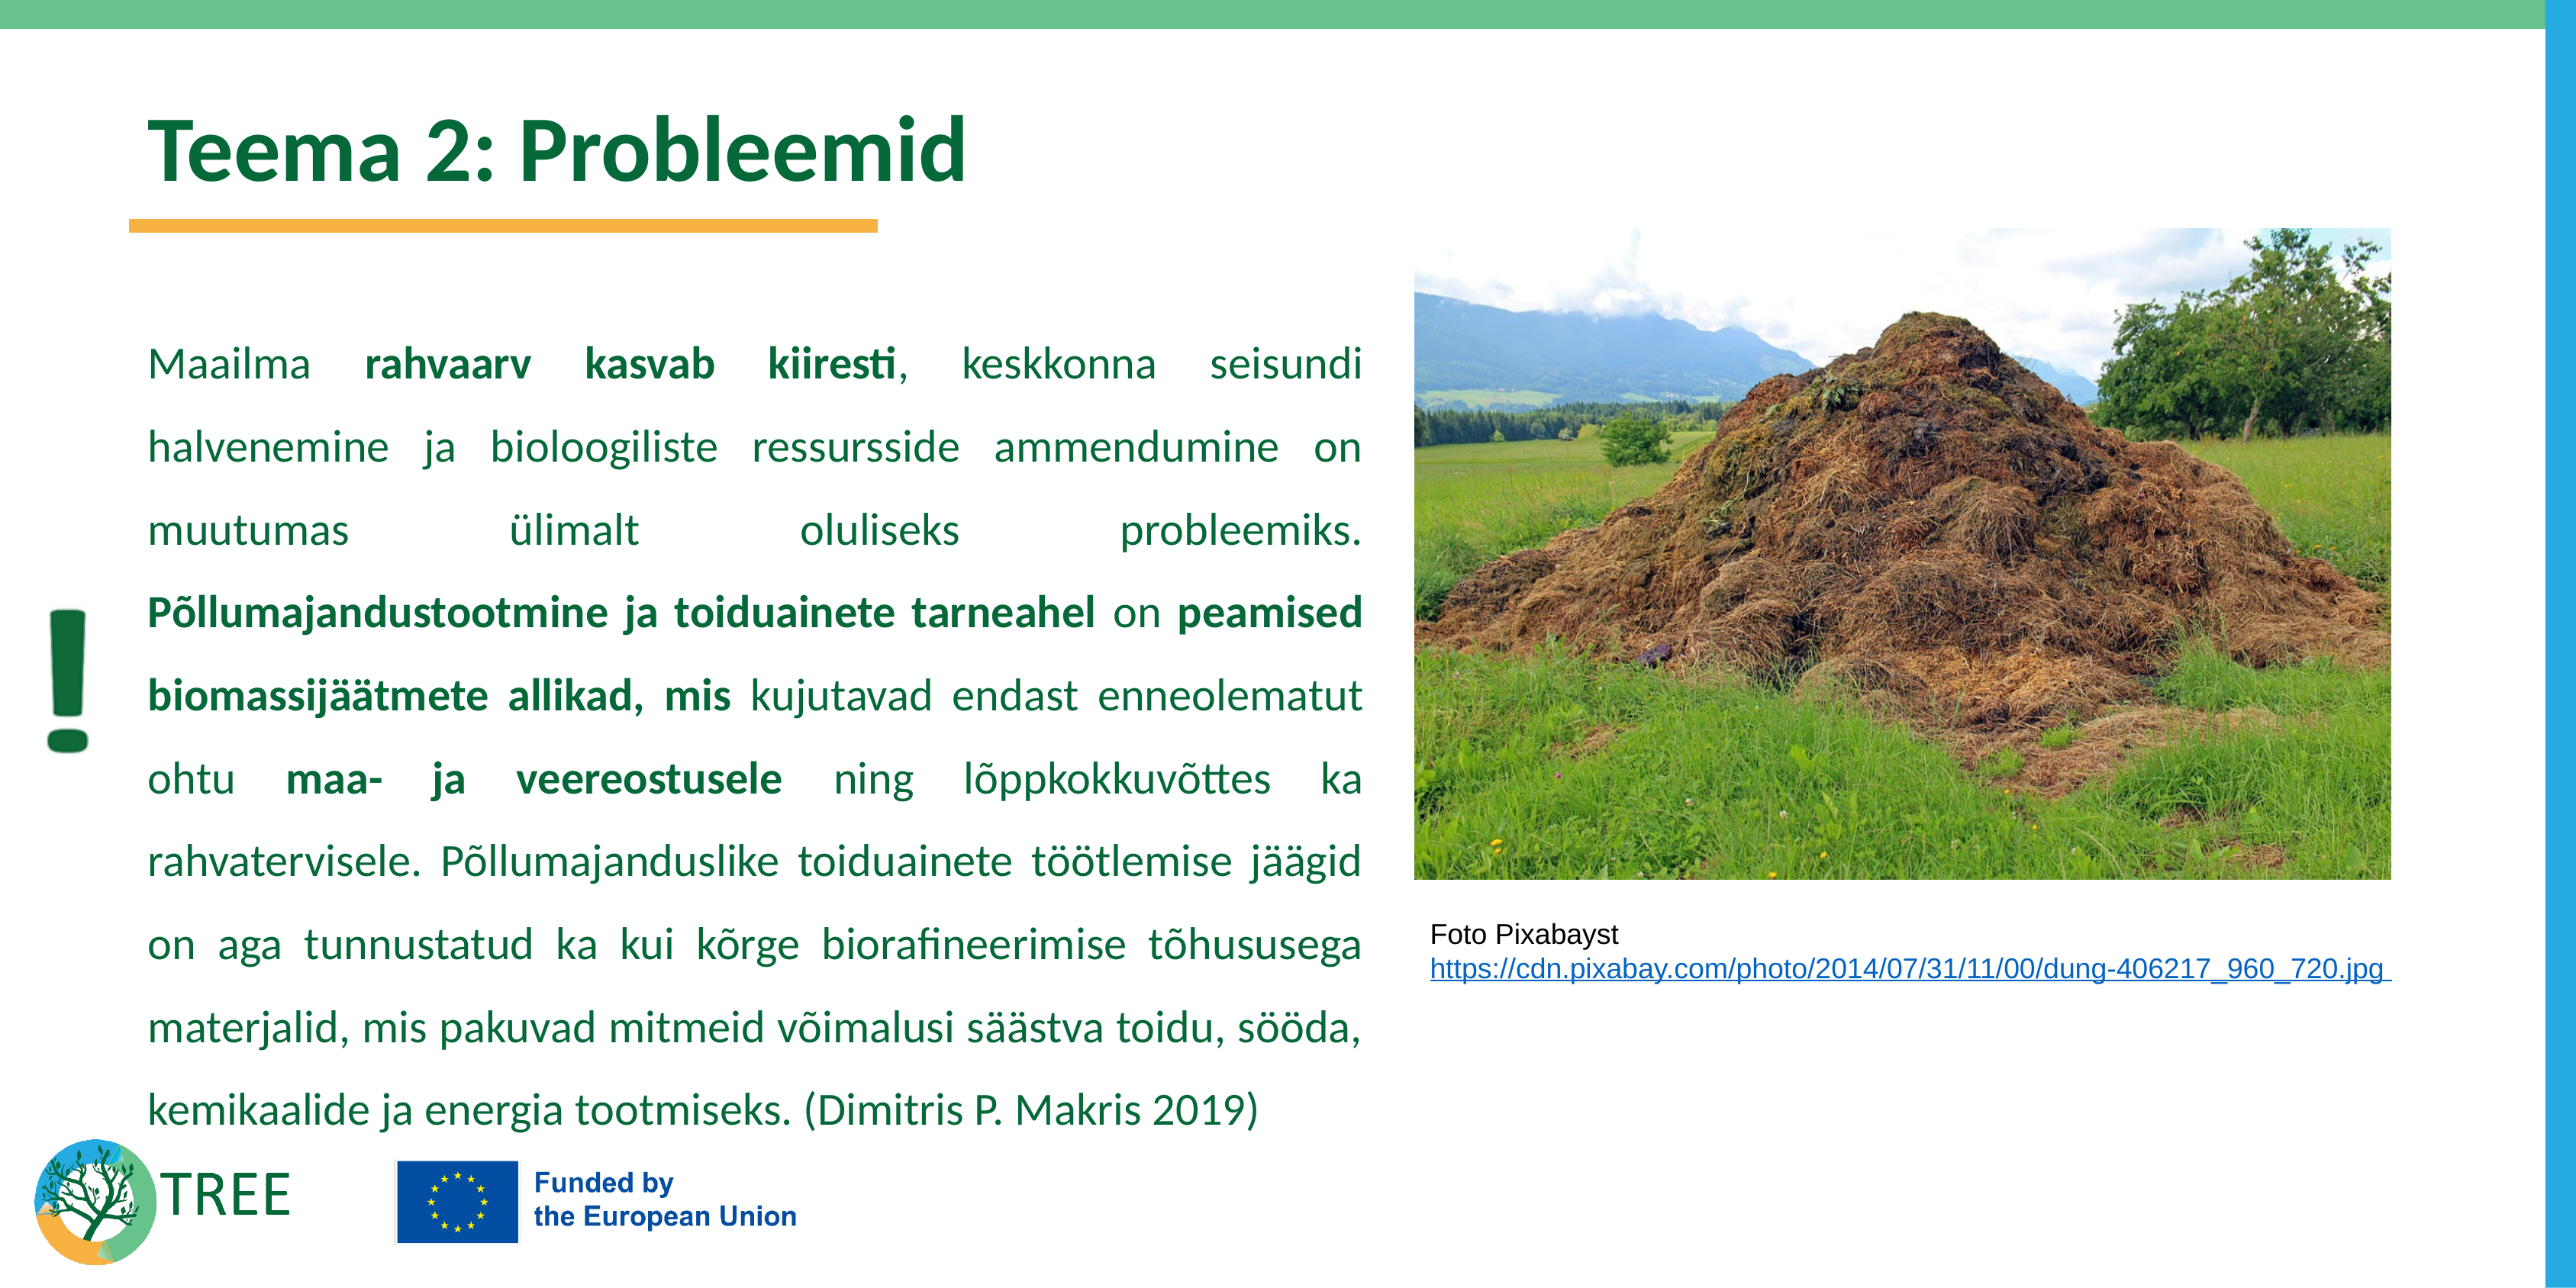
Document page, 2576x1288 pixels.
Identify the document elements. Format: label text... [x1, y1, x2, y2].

picture [34, 601, 106, 765]
picture [1414, 228, 2392, 880]
text_box [0, 0, 2545, 29]
picture [392, 1156, 827, 1248]
picture [34, 1139, 289, 1265]
text_box [129, 220, 878, 232]
text_box Maailma rahvaarv kasvab kiiresti, keskkonna seisundi halvenemine ja bioloogiliste ressursside ammendumine on muutumas ülimalt oluliseks probleemiks. Põllumajandustootmine ja toiduainete tarneahel on peamised biomassijäätmete allikad, mis kujutavad endast enneolematut ohtu maa- ja veereostusele ning lõppkokkuvõttes ka rahvatervisele. Põllumajanduslike toiduainete töötlemise jäägid on aga tunnustatud ka kui kõrge biorafineerimise tõhususega materjalid, mis pakuvad mitmeid võimalusi säästva toidu, sööda, kemikaalide ja energia tootmiseks. (Dimitris P. Makris 2019) [129, 296, 1383, 1144]
text_box Foto Pixabayst https://cdn.pixabay.com/photo/2014/07/31/11/00/dung-406217_960_720.jpg [1411, 897, 2517, 1003]
text_box Teema 2: Probleemid [129, 78, 2087, 210]
text_box [2545, 0, 2576, 1288]
